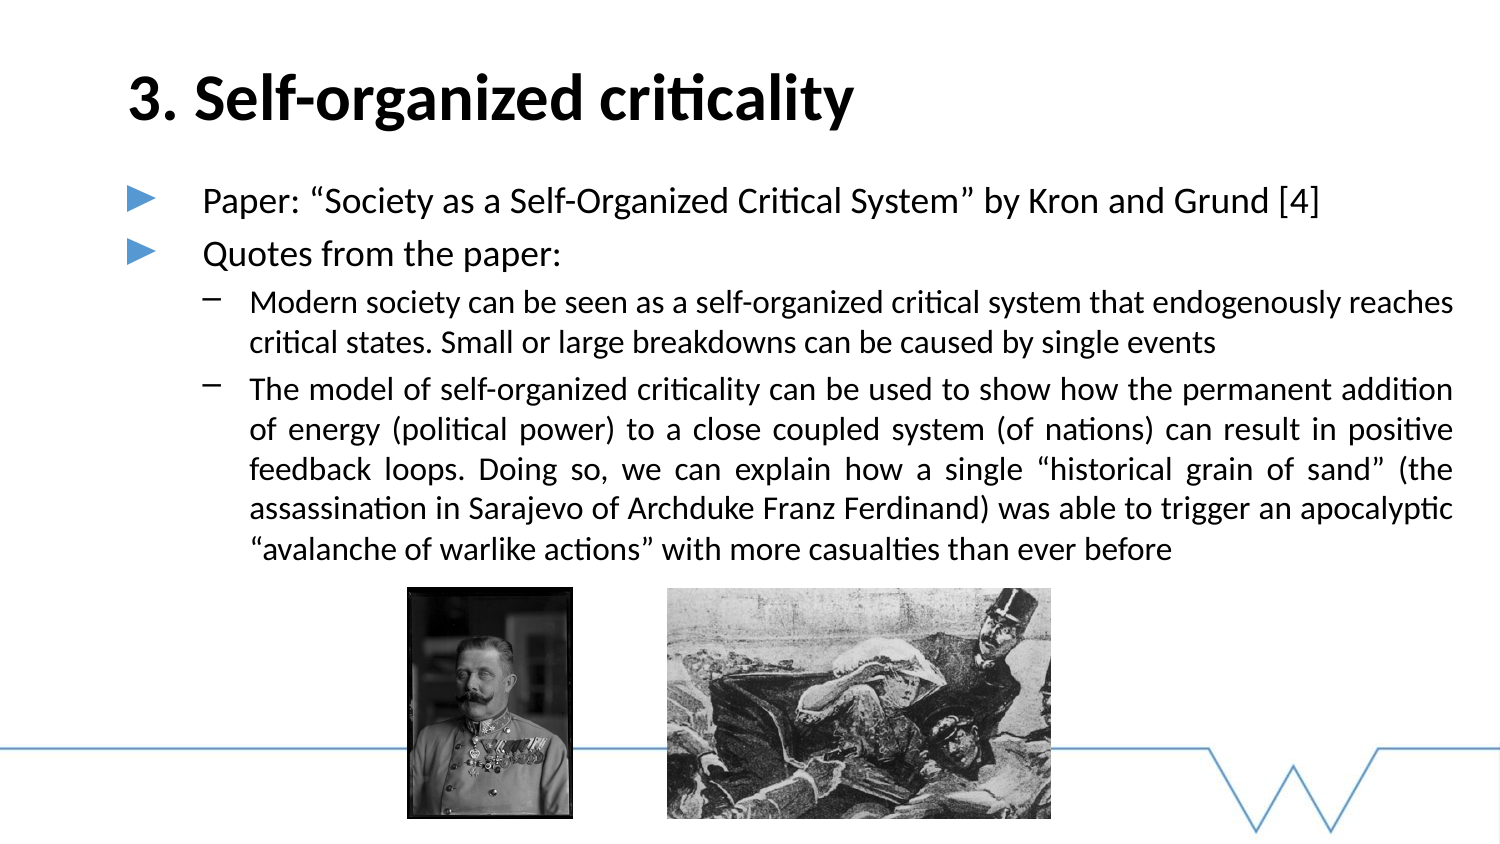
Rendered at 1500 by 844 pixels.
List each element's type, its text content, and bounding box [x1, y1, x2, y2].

text_box Paper: “Society as a Self-Organized Critical System” by Kron and Grund [4] Quotes from the paper: Modern society can be seen as a self-organized critical system that endogenously reaches critical states. Small or large breakdowns can be caused by single events The model of self-organized criticality can be used to show how the permanent addition of energy (political power) to a close coupled system (of nations) can result in positive feedback loops. Doing so, we can explain how a single “historical grain of sand” (the assassination in Sarajevo of Archduke Franz Ferdinand) was able to trigger an apocalyptic “avalanche of warlike actions” with more casualties than ever before [112, 168, 1471, 635]
picture [0, 587, 1500, 844]
picture [127, 238, 156, 265]
picture [127, 185, 156, 212]
text_box 3. Self-organized criticality [112, 28, 1436, 160]
